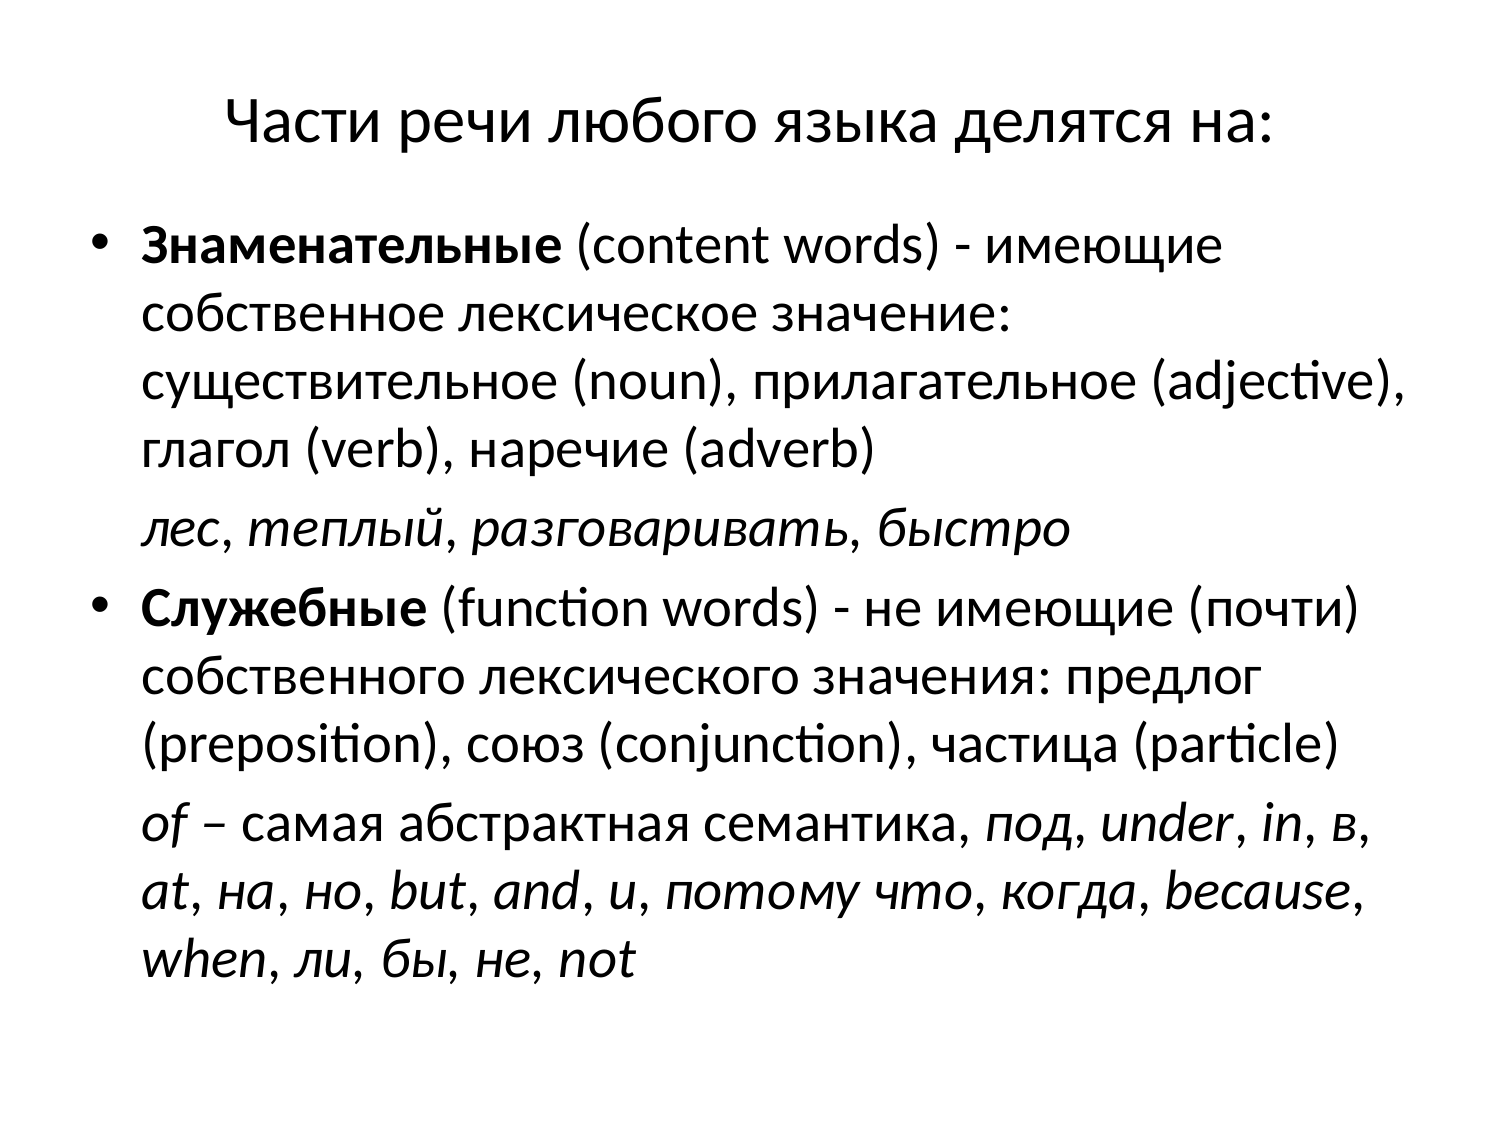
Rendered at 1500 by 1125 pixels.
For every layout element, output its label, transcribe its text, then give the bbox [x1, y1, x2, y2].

list Знаменательные (content words) - имеющие собственное лексическое значение: существительное (noun), прилагательное (adjective), глагол (verb), наречие (adverb) лес, теплый, разговаривать, быстро Служебные (function words) - не имеющие (почти) собственного лексического значения: предлог (preposition), союз (conjunction), частица (particle) of – самая абстрактная семантика, под, under, in, в, at, на, но, but, and, и, потому что, когда, because, when, ли, бы, не, not [75, 199, 1425, 1005]
title Части речи любого языка делятся на: [75, 45, 1425, 188]
